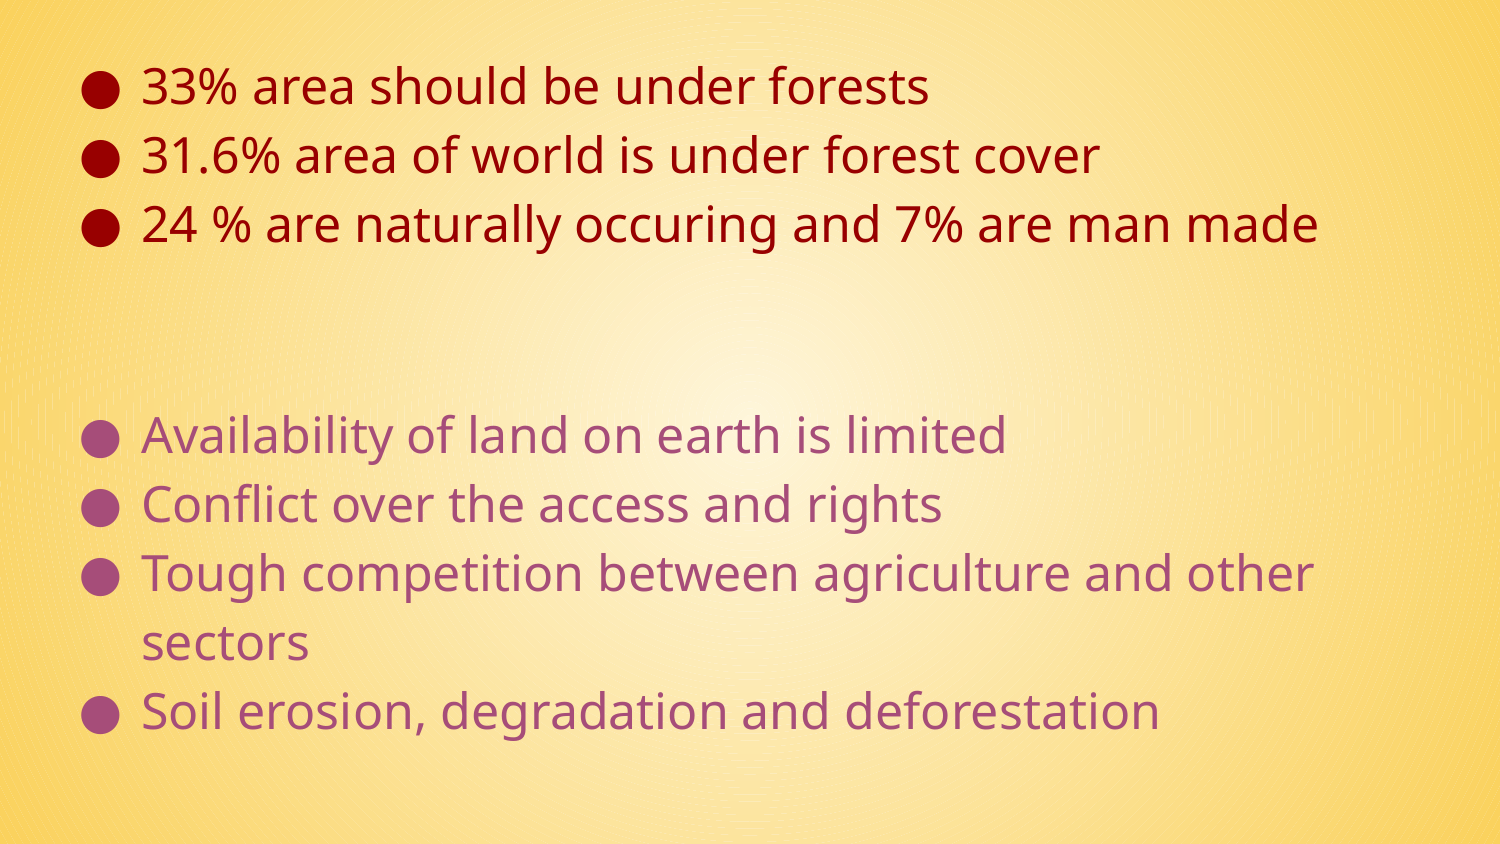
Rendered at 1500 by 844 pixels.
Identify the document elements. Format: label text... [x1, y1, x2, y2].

list 33% area should be under forests 31.6% area of world is under forest cover 24 % are naturally occuring and 7% are man made [51, 30, 1449, 231]
text_box Availability of land on earth is limited Conflict over the access and rights Tough competition between agriculture and other sectors Soil erosion, degradation and deforestation [51, 379, 1449, 711]
